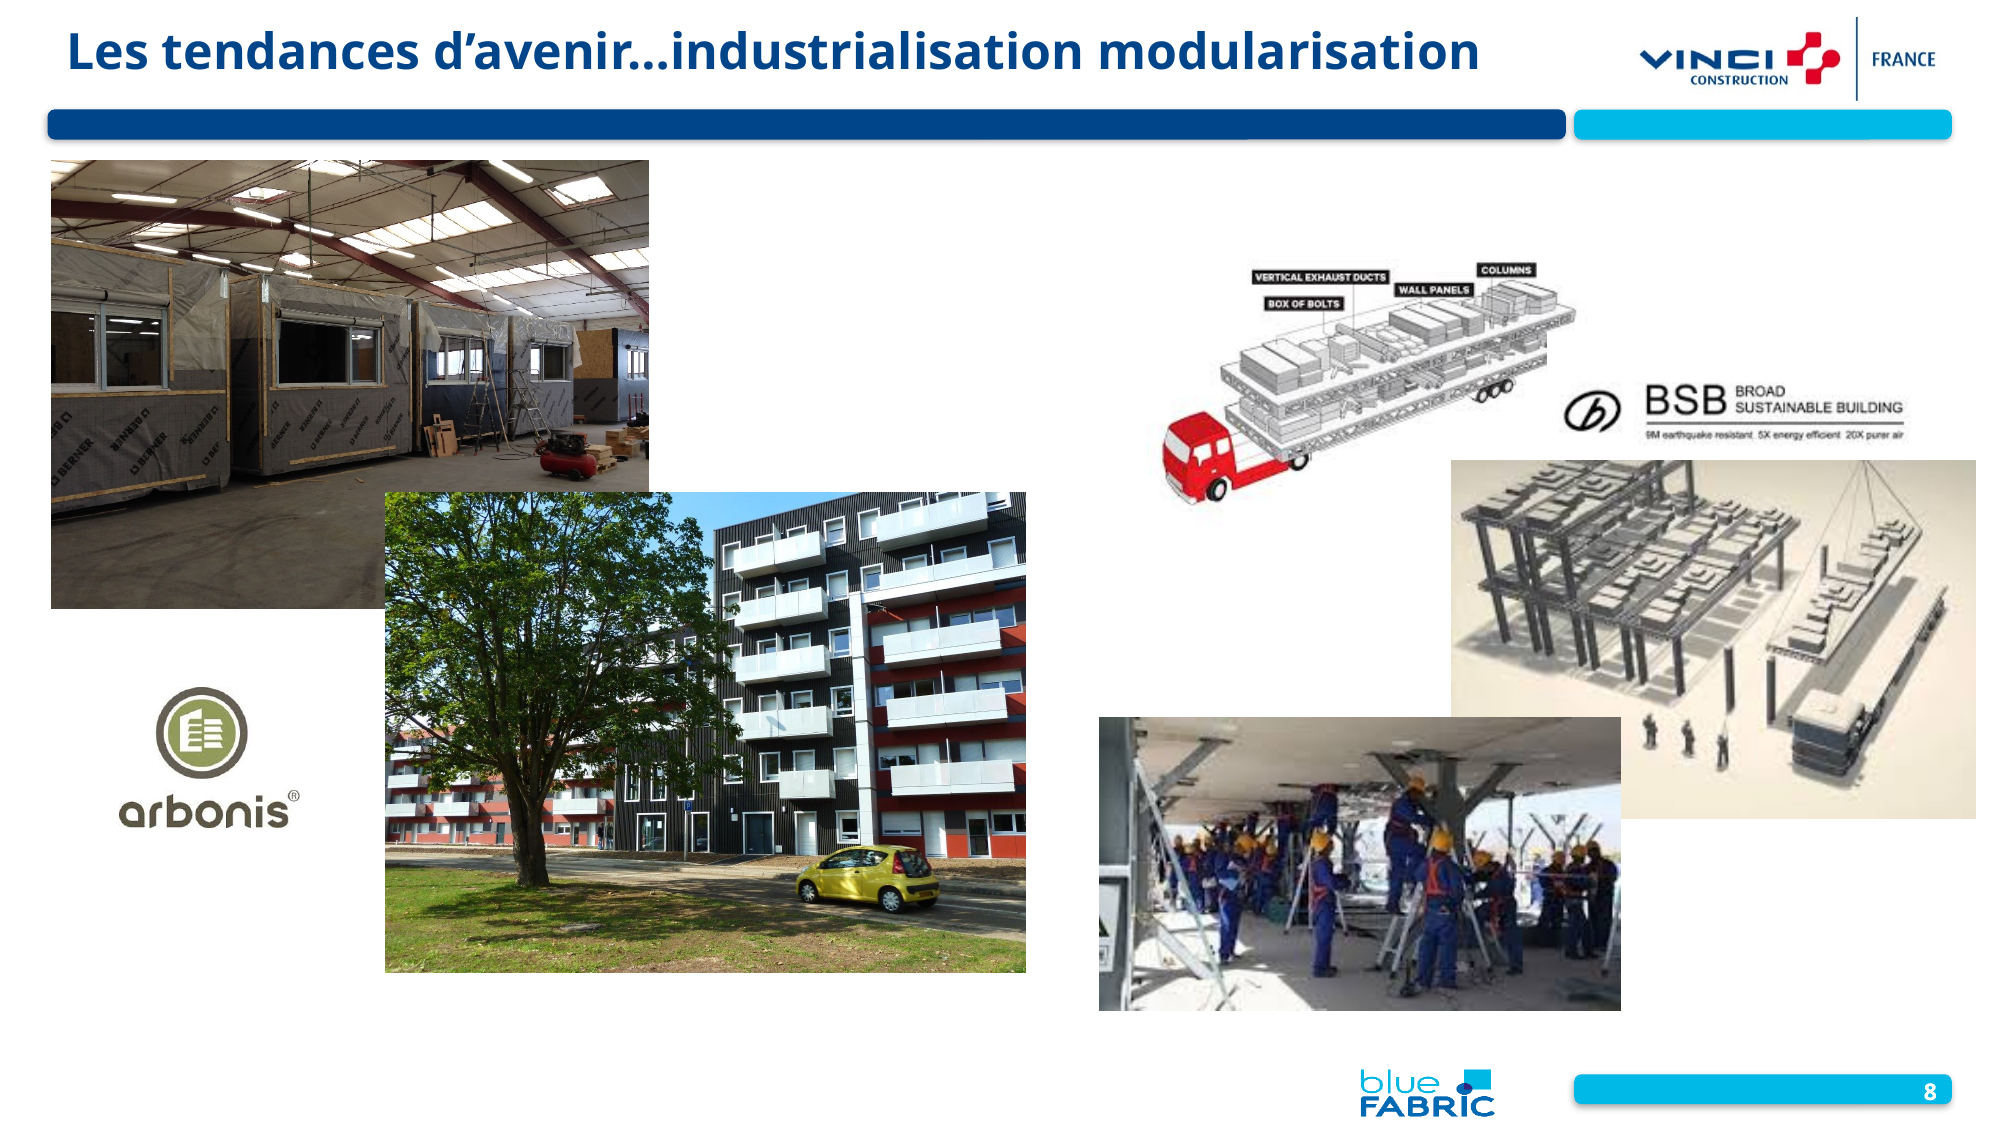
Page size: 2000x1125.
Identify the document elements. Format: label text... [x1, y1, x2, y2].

picture [0, 0, 2000, 1125]
title Les tendances d’avenir…industrialisation modularisation [51, 19, 1566, 88]
